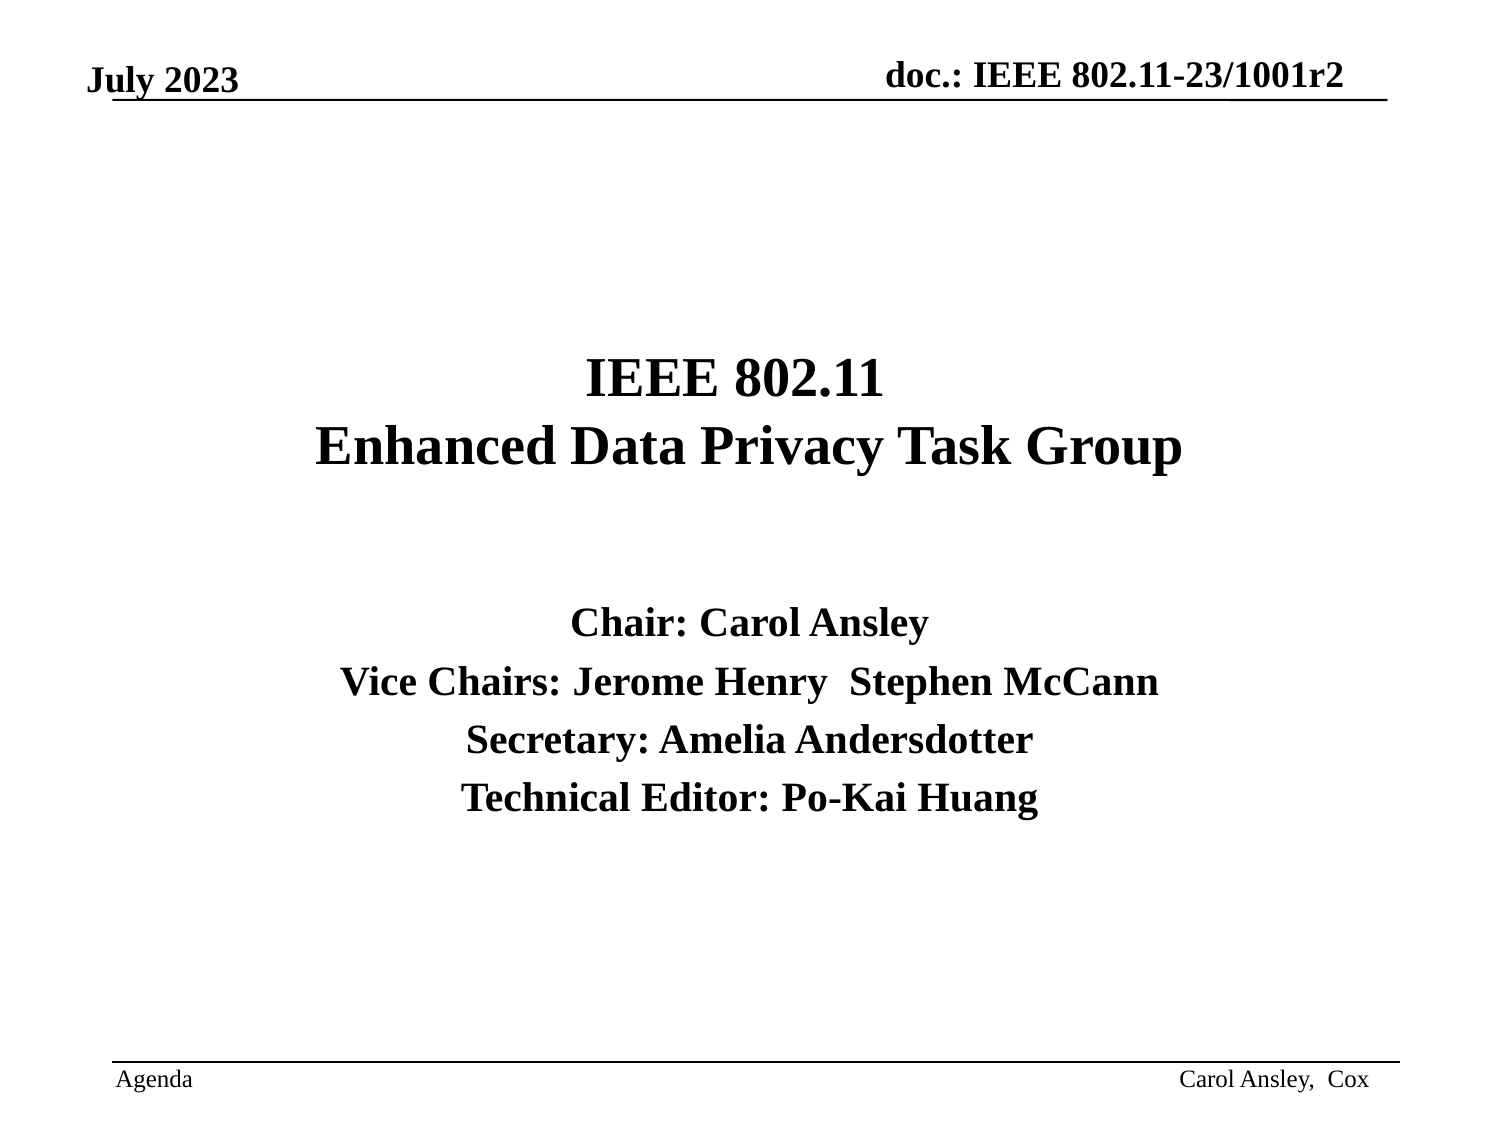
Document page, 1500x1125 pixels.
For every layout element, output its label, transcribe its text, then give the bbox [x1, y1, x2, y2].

text_box IEEE 802.11 Enhanced Data Privacy Task Group [112, 332, 1388, 483]
text_box Chair: Carol Ansley Vice Chairs: Jerome Henry Stephen McCann Secretary: Amelia Andersdotter Technical Editor: Po-Kai Huang [224, 587, 1275, 828]
